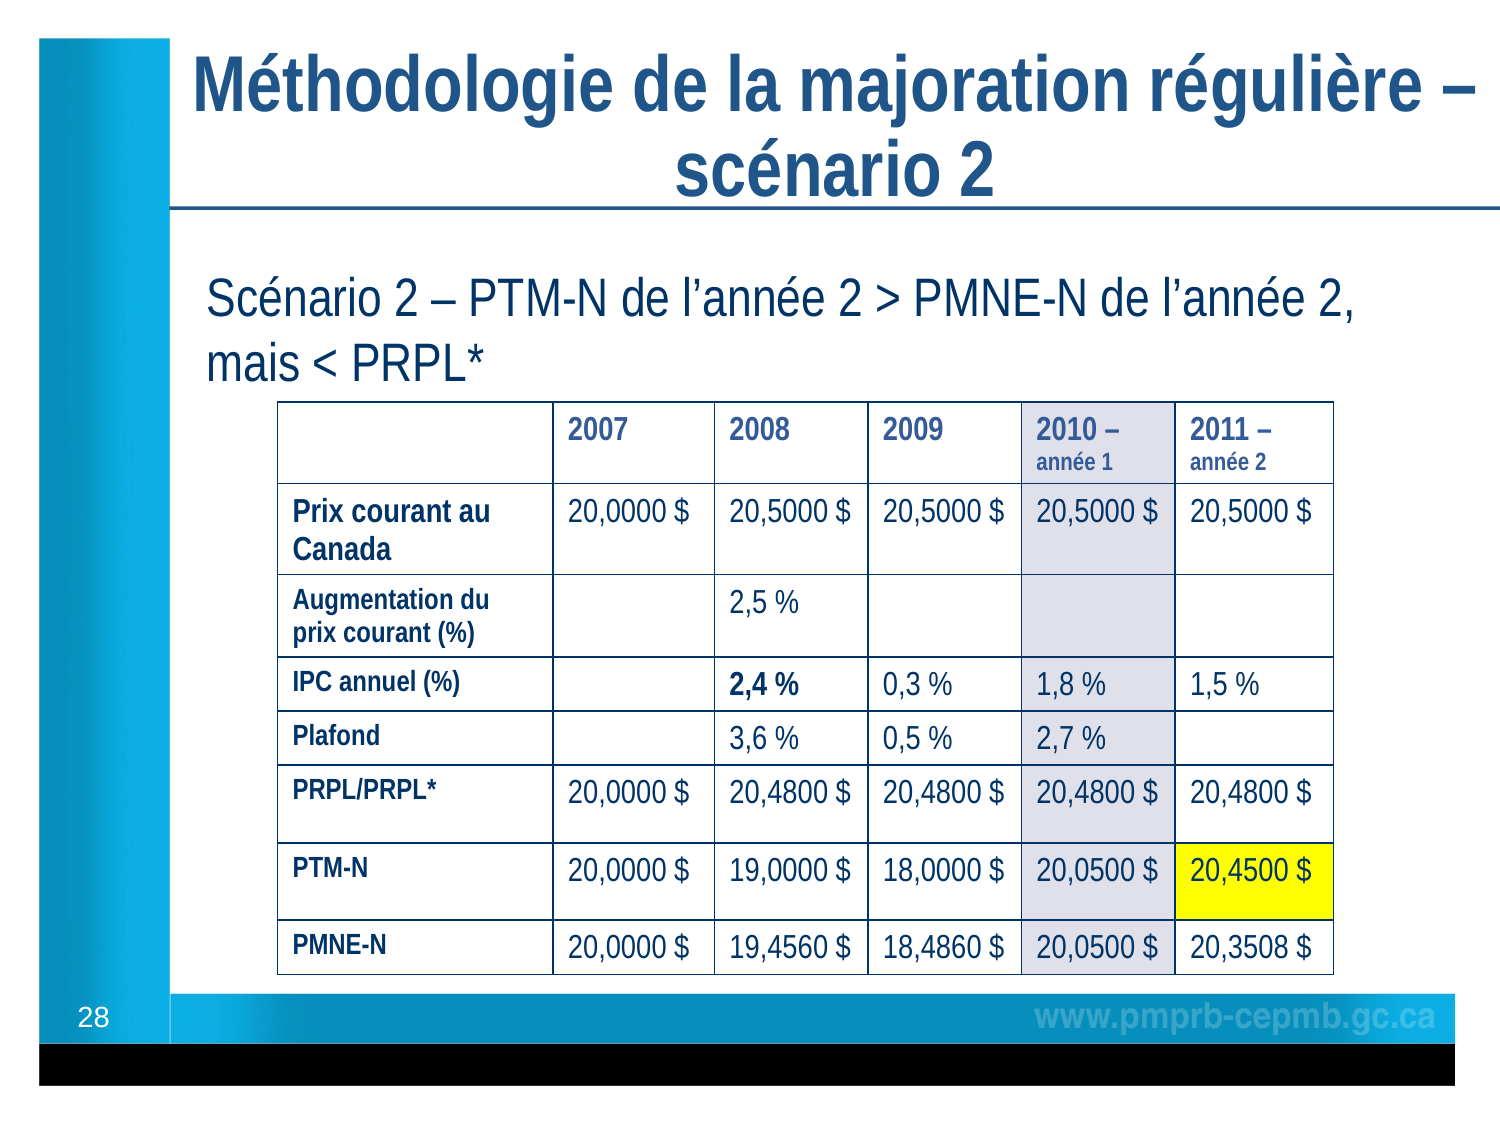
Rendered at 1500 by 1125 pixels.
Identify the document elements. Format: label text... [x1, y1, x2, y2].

table_cell 2,4 % [715, 658, 867, 710]
table_header [278, 403, 552, 483]
table_cell 20,0500 $ [1022, 844, 1174, 919]
table_cell 20,4500 $ [1176, 844, 1333, 919]
table_cell Prix courant au Canada [278, 484, 552, 574]
table_header 2008 [715, 403, 867, 483]
table_cell 20,0000 $ [554, 766, 714, 842]
table_cell PRPL/PRPL* [278, 766, 552, 842]
text_box Scénario 2 – PTM-N de l’année 2 > PMNE-N de l’année 2, mais < PRPL* [191, 255, 1459, 400]
table_cell 20,0000 $ [554, 921, 714, 974]
table_cell [869, 575, 1021, 656]
table_cell 20,3508 $ [1176, 921, 1333, 974]
table_cell Plafond [278, 712, 552, 764]
title Méthodologie de la majoration régulière – scénario 2 [191, 42, 1480, 138]
table_cell [1176, 575, 1333, 656]
table_cell 0,5 % [869, 712, 1021, 764]
table_header 2011 –année 2 [1176, 403, 1333, 483]
table_cell 3,6 % [715, 712, 867, 764]
table_cell [1022, 575, 1174, 656]
table_cell PTM-N [278, 844, 552, 919]
table_cell [554, 712, 714, 764]
table_cell 20,5000 $ [869, 484, 1021, 574]
table_header 2009 [869, 403, 1021, 483]
table_cell [554, 658, 714, 710]
table_cell 20,0000 $ [554, 844, 714, 919]
table_cell 20,5000 $ [715, 484, 867, 574]
table_cell [1176, 712, 1333, 764]
table_cell 20,4800 $ [869, 766, 1021, 842]
table_cell 20,5000 $ [1022, 484, 1174, 574]
table_cell 20,0500 $ [1022, 921, 1174, 974]
table_cell 0,3 % [869, 658, 1021, 710]
table_cell 18,0000 $ [869, 844, 1021, 919]
table_cell IPC annuel (%) [278, 658, 552, 710]
table_header 2007 [554, 403, 714, 483]
table_cell 18,4860 $ [869, 921, 1021, 974]
slide_number 28 [24, 962, 126, 1041]
table_cell 2,7 % [1022, 712, 1174, 764]
table_cell 20,4800 $ [1176, 766, 1333, 842]
table_cell 20,0000 $ [554, 484, 714, 574]
table_cell 1,8 % [1022, 658, 1174, 710]
table_cell 1,5 % [1176, 658, 1333, 710]
table_cell [554, 575, 714, 656]
table_cell PMNE-N [278, 921, 552, 974]
table_cell 2,5 % [715, 575, 867, 656]
table_cell 19,4560 $ [715, 921, 867, 974]
table_header 2010 – année 1 [1022, 403, 1174, 483]
picture [0, 0, 1500, 1125]
table_cell 19,0000 $ [715, 844, 867, 919]
table_cell 20,4800 $ [715, 766, 867, 842]
table_cell 20,5000 $ [1176, 484, 1333, 574]
table_cell 20,4800 $ [1022, 766, 1174, 842]
table_cell Augmentation du prix courant (%) [278, 575, 552, 656]
